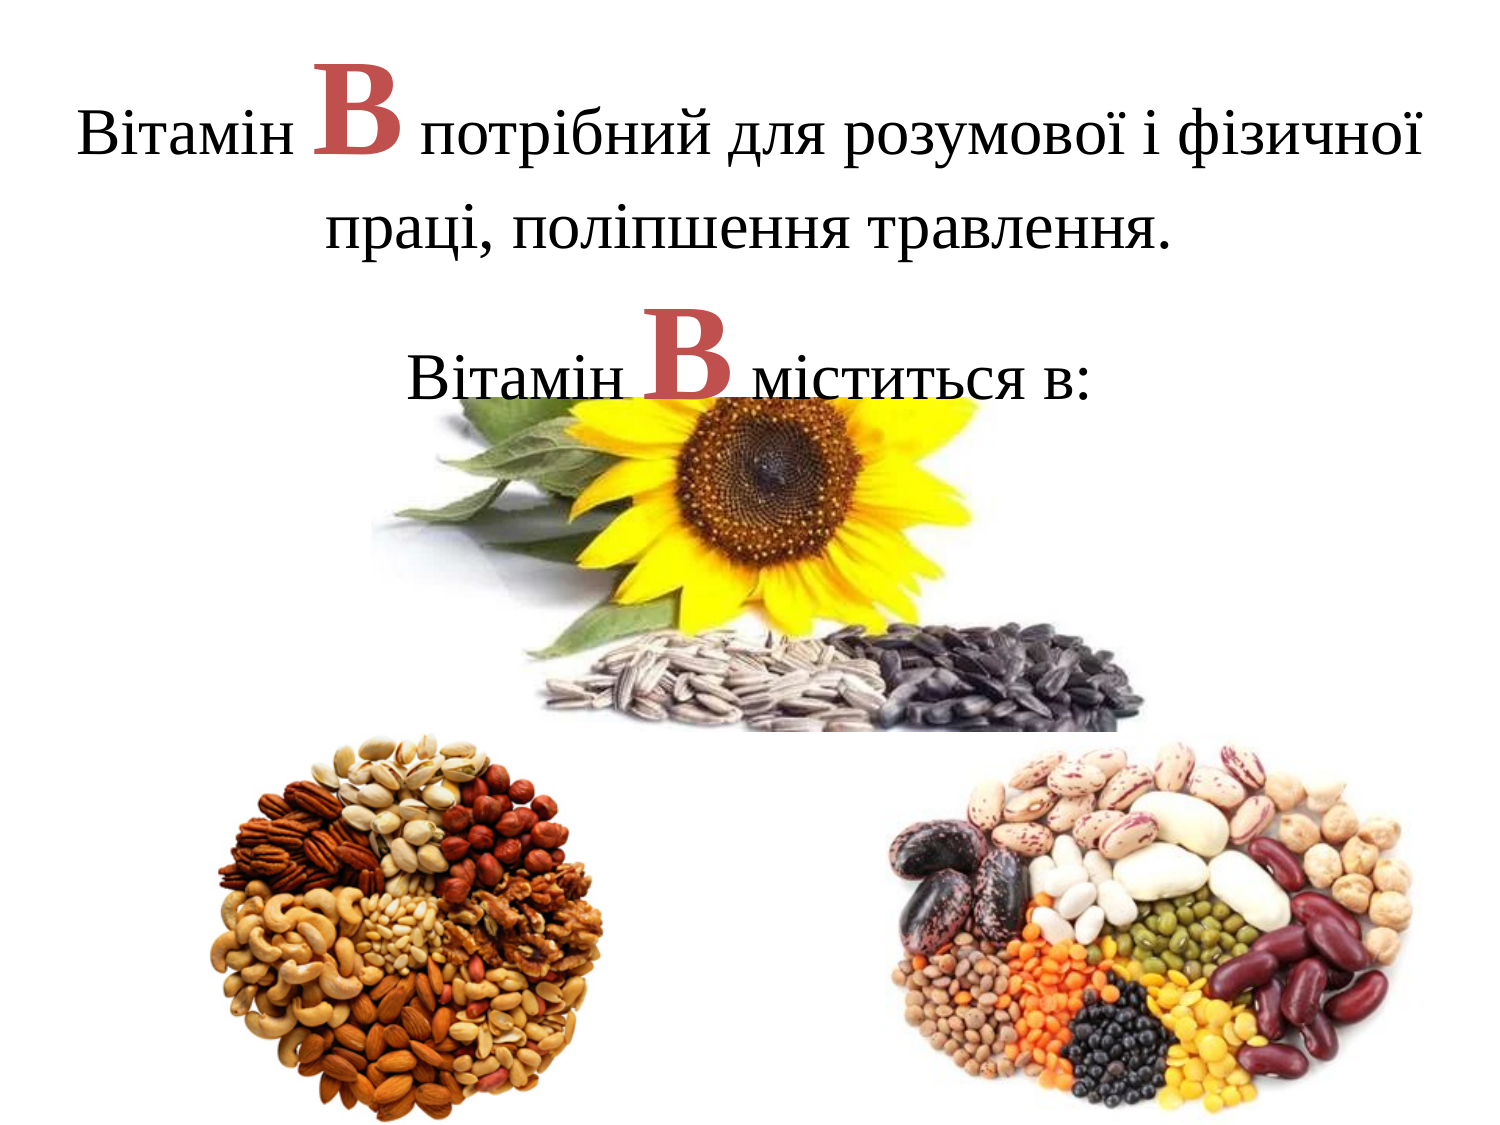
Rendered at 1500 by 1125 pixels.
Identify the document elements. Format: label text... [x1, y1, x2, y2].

picture [885, 734, 1422, 1125]
title Вітамін B потрібний для розумової і фізичної праці, поліпшення травлення. Вітамін B міститься в: [0, 0, 1500, 445]
picture [135, 397, 1154, 1125]
